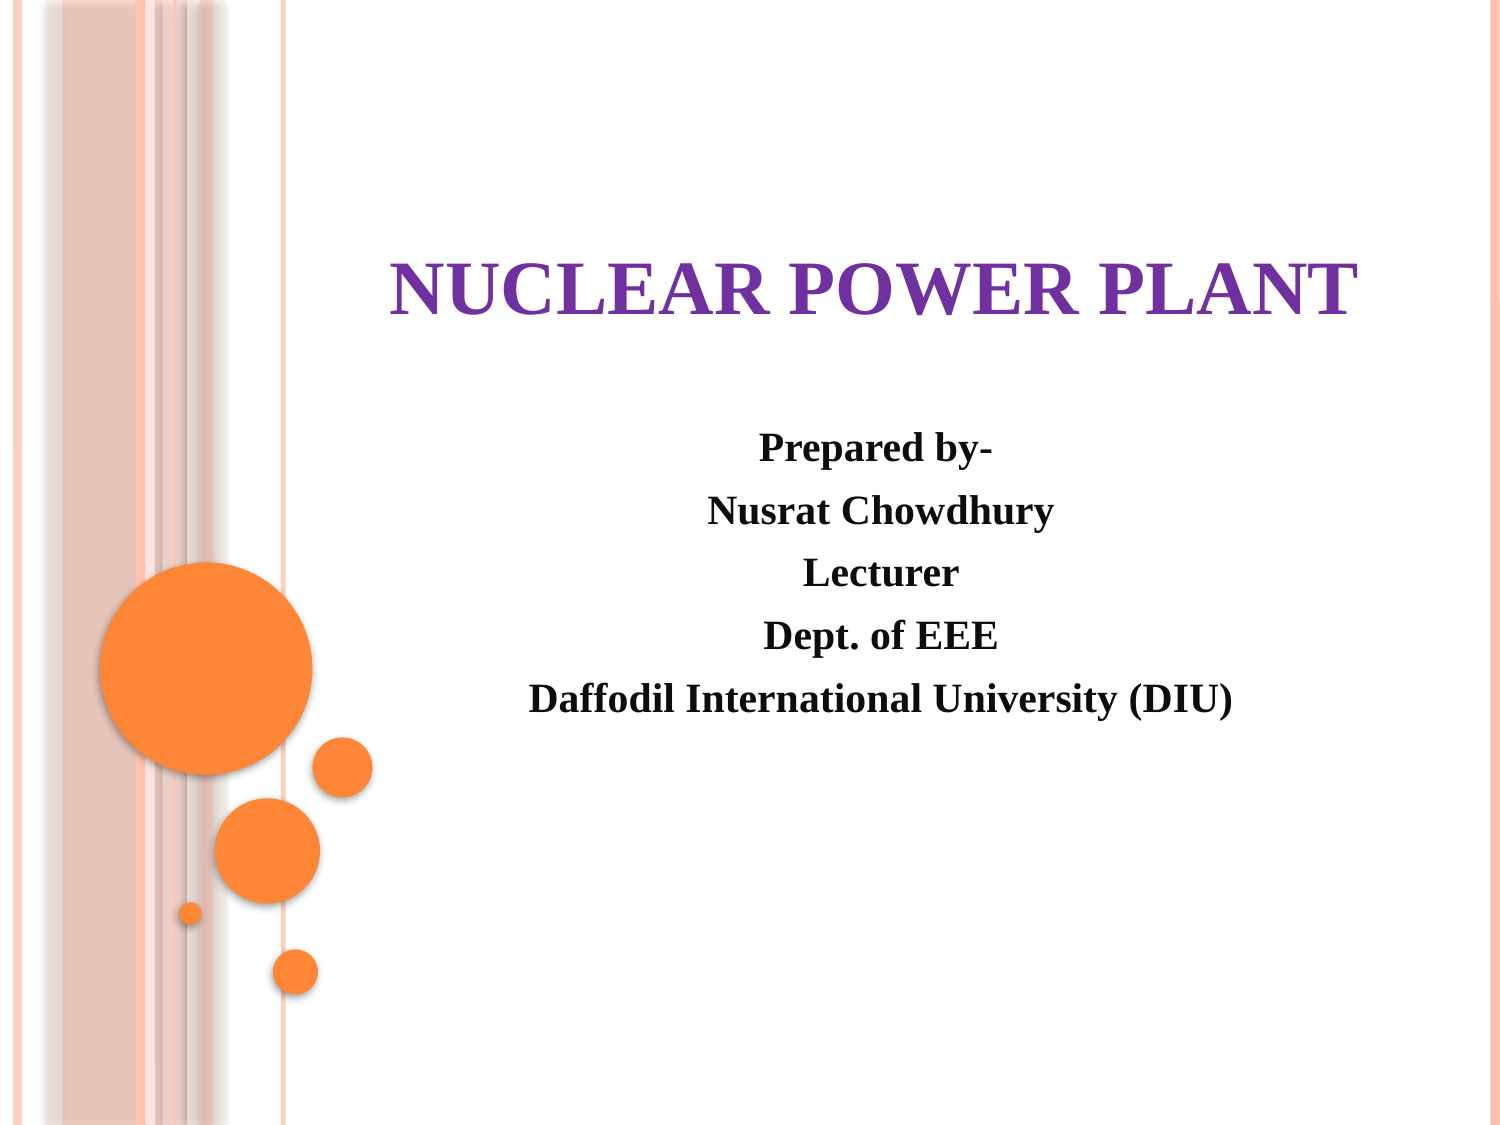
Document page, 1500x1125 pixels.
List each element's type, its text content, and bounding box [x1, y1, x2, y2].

subtitle Prepared by- Nusrat Chowdhury Lecturer Dept. of EEE Daffodil International University (DIU) [375, 412, 1388, 1046]
title Nuclear Power Plant [375, 137, 1388, 338]
